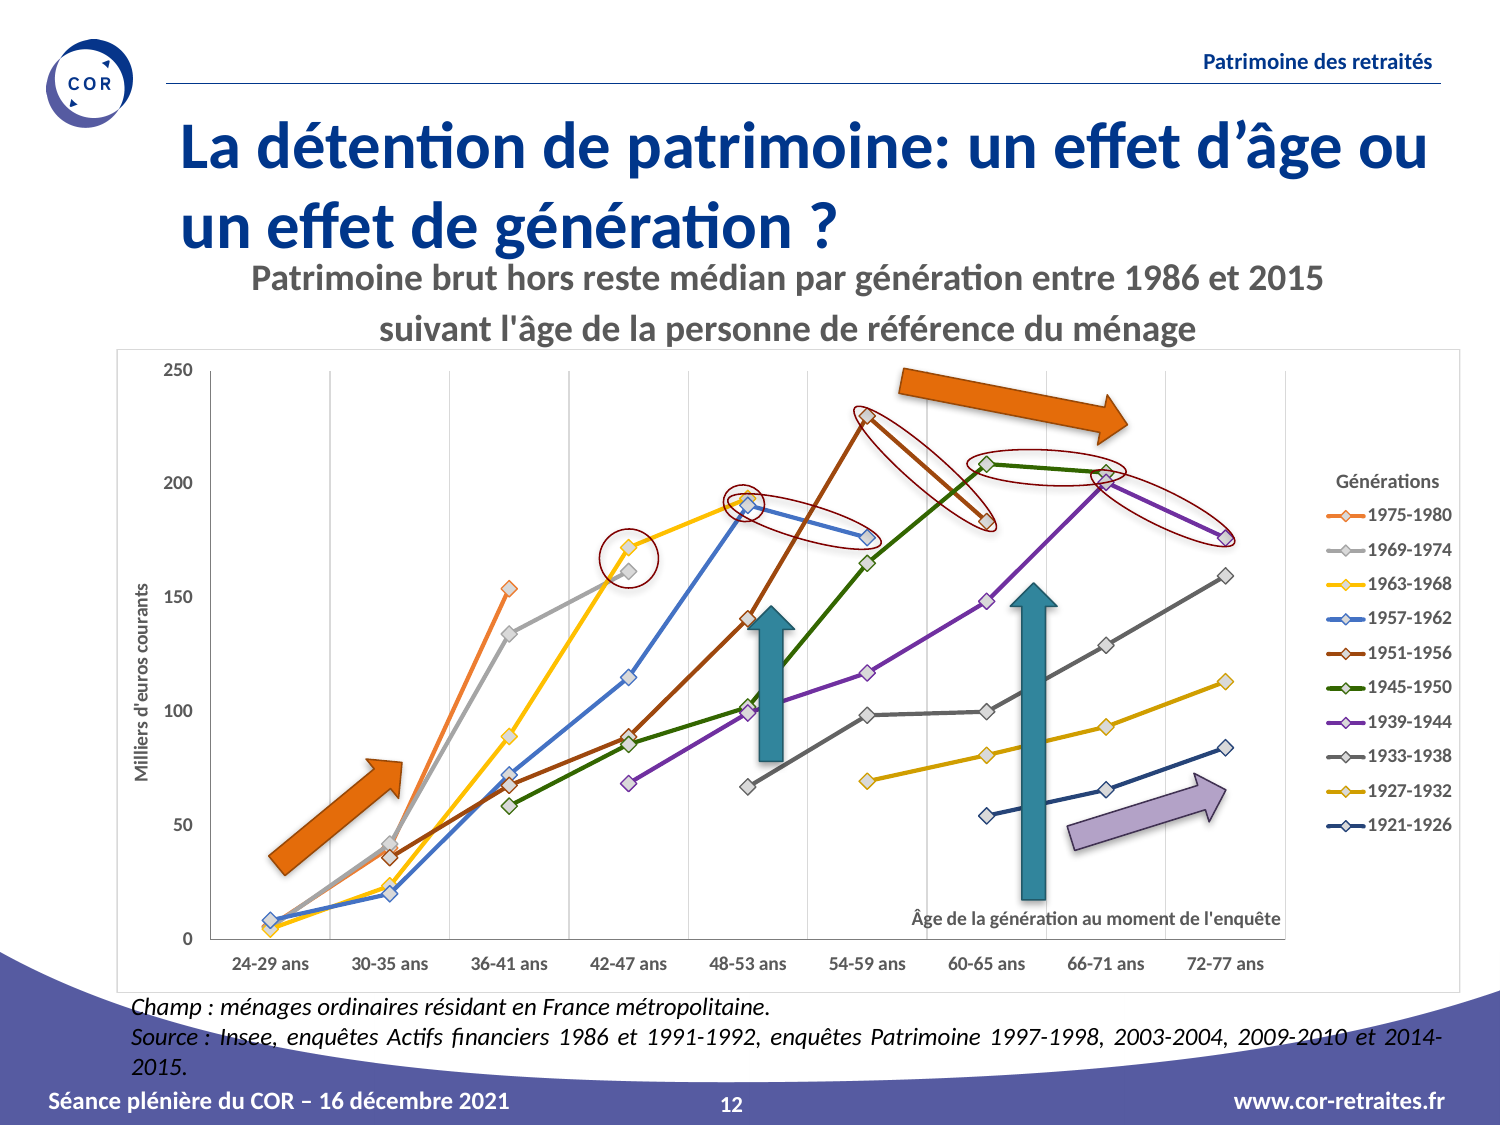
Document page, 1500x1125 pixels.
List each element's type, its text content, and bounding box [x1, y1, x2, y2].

text_box Patrimoine brut hors reste médian par génération entre 1986 et 2015 suivant l'âge de la personne de référence du ménage [116, 240, 1461, 348]
text_box Champ : ménages ordinaires résidant en France métropolitaine. Source : Insee, enquêtes Actifs financiers 1986 et 1991-1992, enquêtes Patrimoine 1997-1998, 2003-2004, 2009-2010 et 2014-2015. [116, 1001, 1461, 1088]
list La détention de patrimoine: un effet d’âge ou un effet de génération ? [165, 94, 1461, 211]
picture [0, 348, 1500, 1125]
picture [46, 39, 133, 128]
